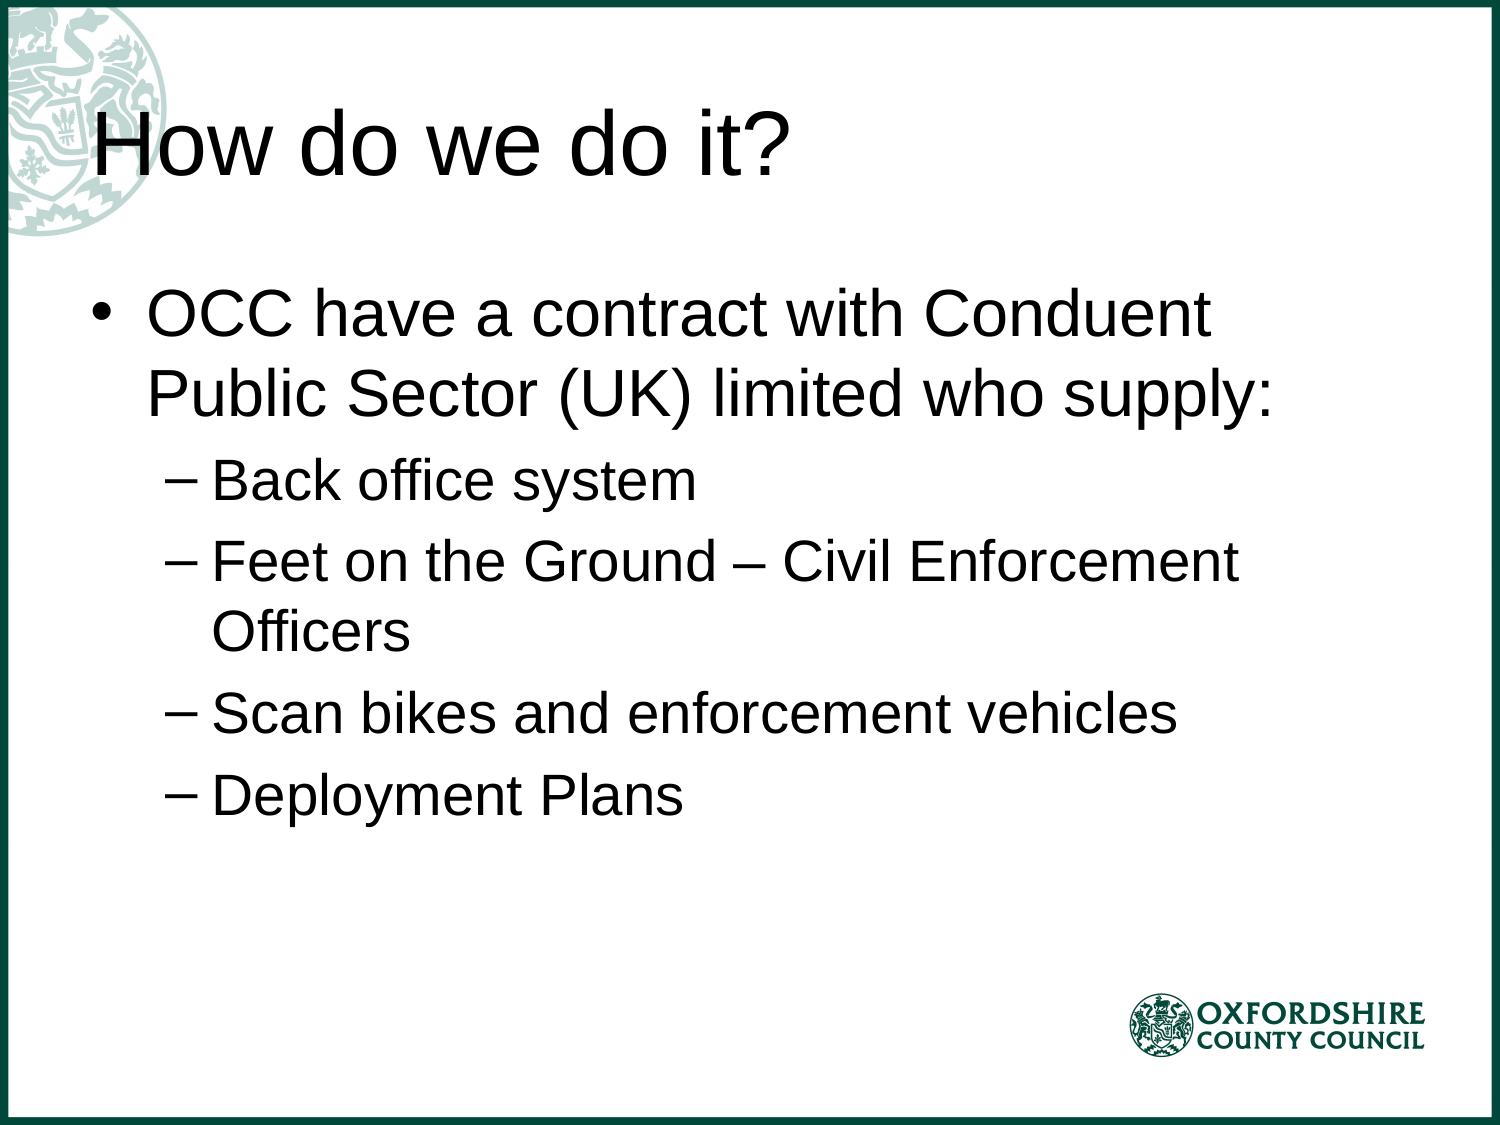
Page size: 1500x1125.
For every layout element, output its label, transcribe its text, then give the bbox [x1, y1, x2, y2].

picture [0, 0, 1500, 1125]
title How do we do it? [75, 45, 1425, 233]
list OCC have a contract with Conduent Public Sector (UK) limited who supply: Back office system Feet on the Ground – Civil Enforcement Officers Scan bikes and enforcement vehicles Deployment Plans [75, 262, 1425, 1005]
